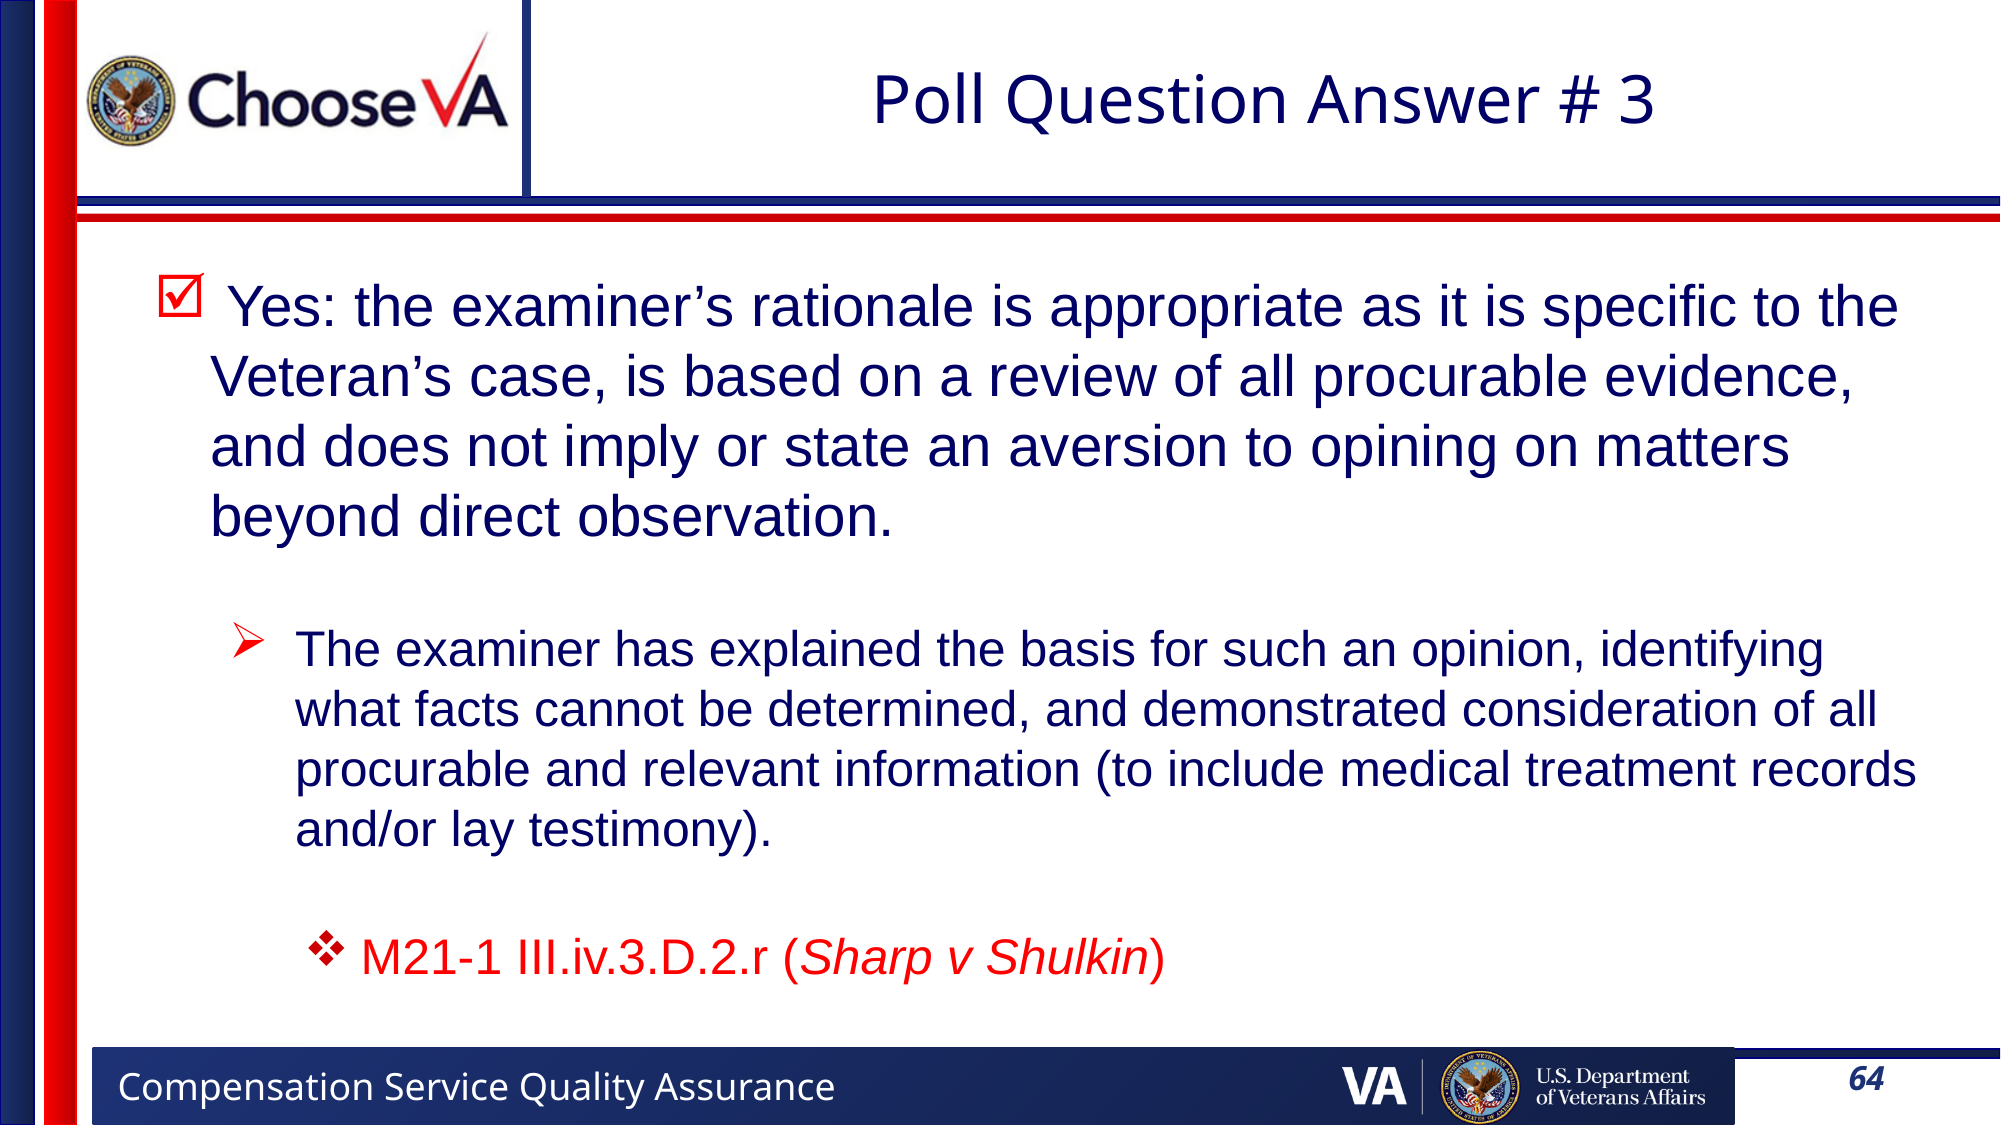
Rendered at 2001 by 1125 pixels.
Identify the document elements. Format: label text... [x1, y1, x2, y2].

picture [1342, 1049, 1705, 1125]
slide_number 64 [1733, 1042, 2000, 1118]
picture [84, 15, 515, 157]
title Poll Question Answer # 3 [528, 0, 2000, 194]
list Yes: the examiner’s rationale is appropriate as it is specific to the Veteran’s case, is based on a review of all procurable evidence, and does not imply or state an aversion to opining on matters beyond direct observation. The examiner has explained the basis for such an opinion, identifying what facts cannot be determined, and demonstrated consideration of all procurable and relevant information (to include medical treatment records and/or lay testimony). M21-1 III.iv.3.D.2.r (Sharp v Shulkin) [138, 260, 1935, 1045]
